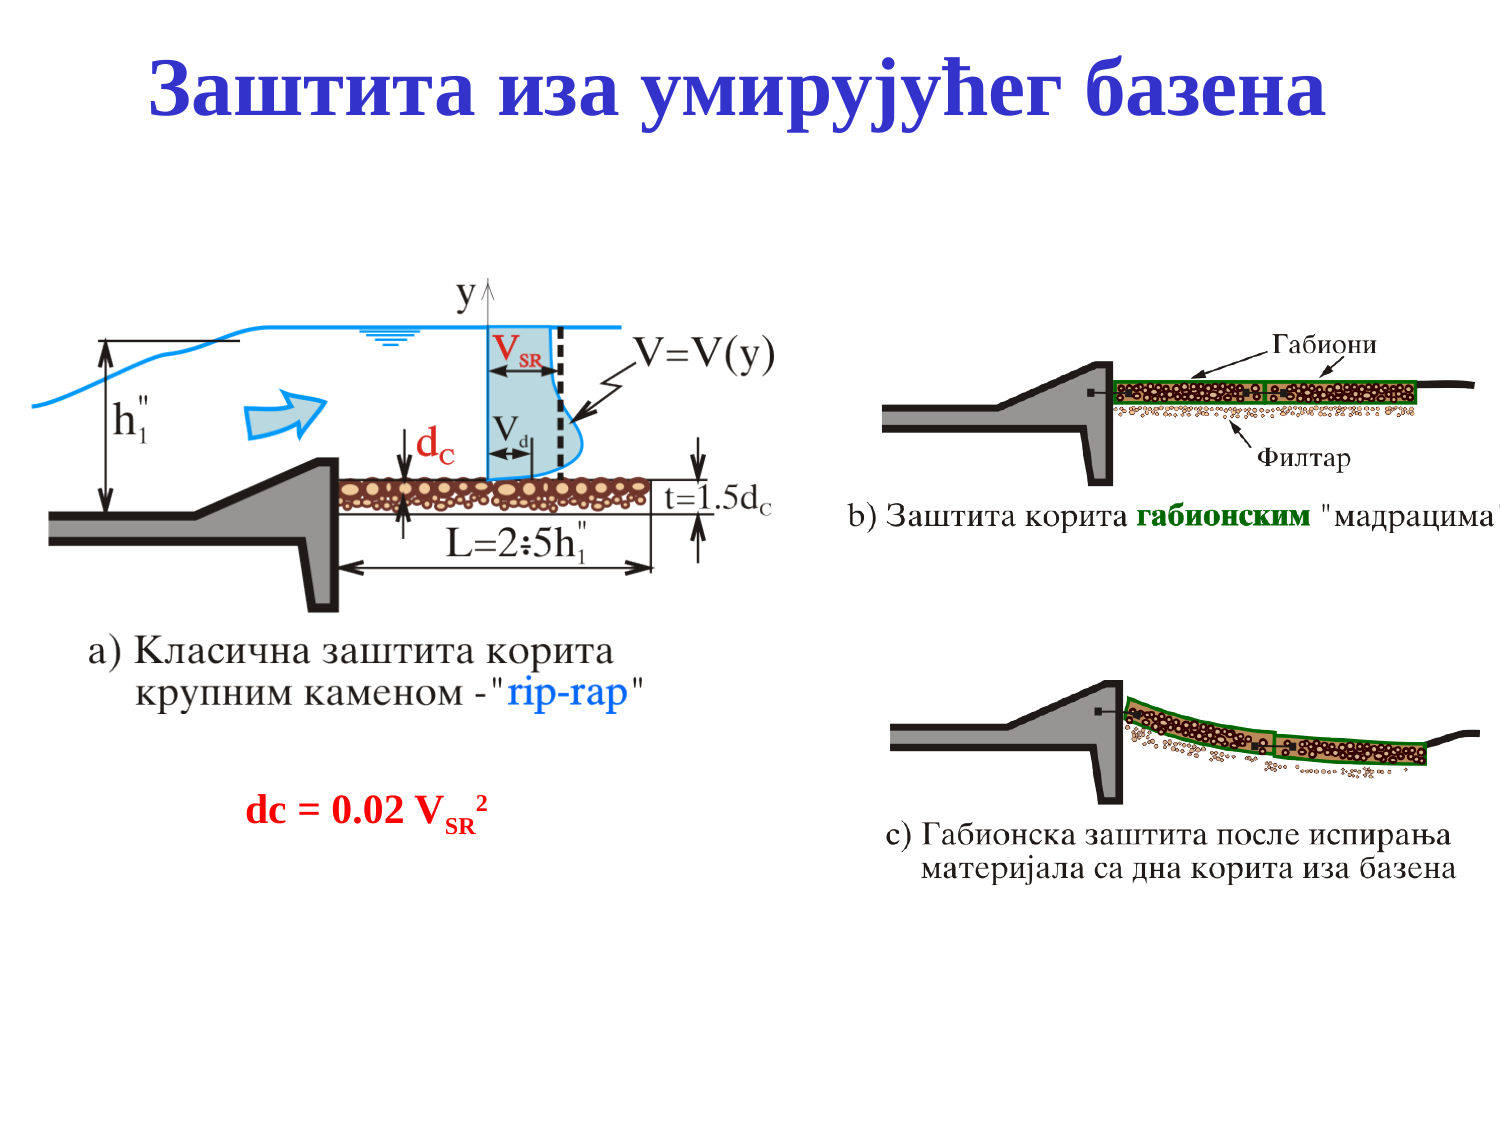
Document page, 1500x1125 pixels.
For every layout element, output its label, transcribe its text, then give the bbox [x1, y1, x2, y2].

picture [847, 334, 1500, 533]
title Заштита иза умирујућег базена [100, 30, 1377, 134]
picture [17, 278, 774, 714]
picture [864, 680, 1480, 885]
text_box dc = 0.02 VSR2 [230, 774, 514, 847]
